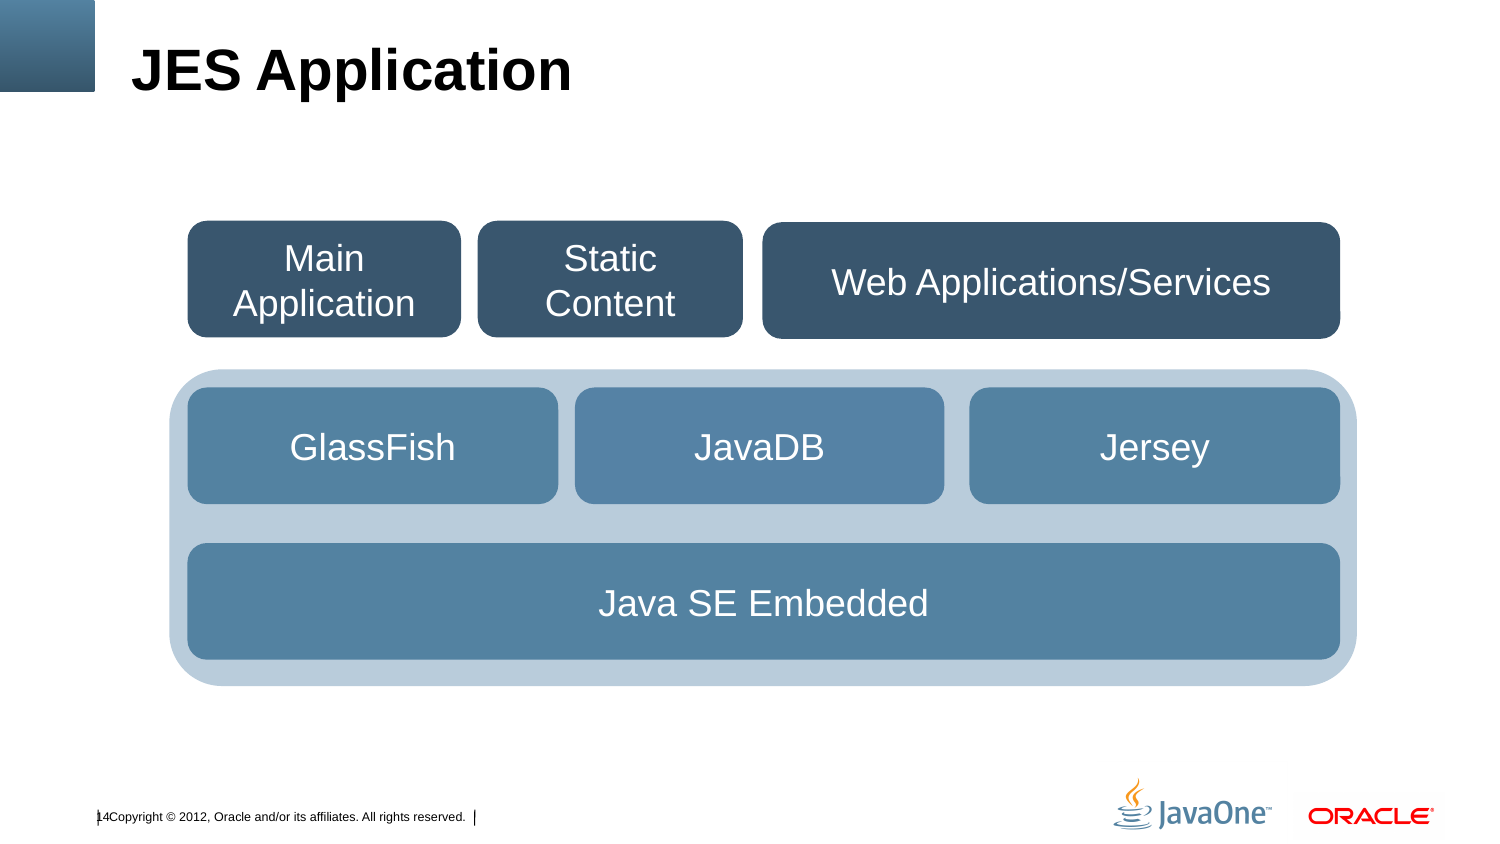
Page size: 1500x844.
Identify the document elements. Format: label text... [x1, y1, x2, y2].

text_box JavaDB [572, 385, 947, 507]
text_box Jersey [967, 385, 1343, 507]
text_box Web Applications/Services [760, 220, 1343, 341]
picture [1293, 792, 1445, 840]
picture [1097, 761, 1288, 844]
text_box Static Content [475, 218, 746, 340]
text_box [167, 367, 1359, 689]
title JES Application [131, 40, 1482, 167]
text_box Main Application [185, 218, 464, 340]
text_box GlassFish [185, 385, 561, 507]
text_box Java SE Embedded [185, 540, 1343, 662]
